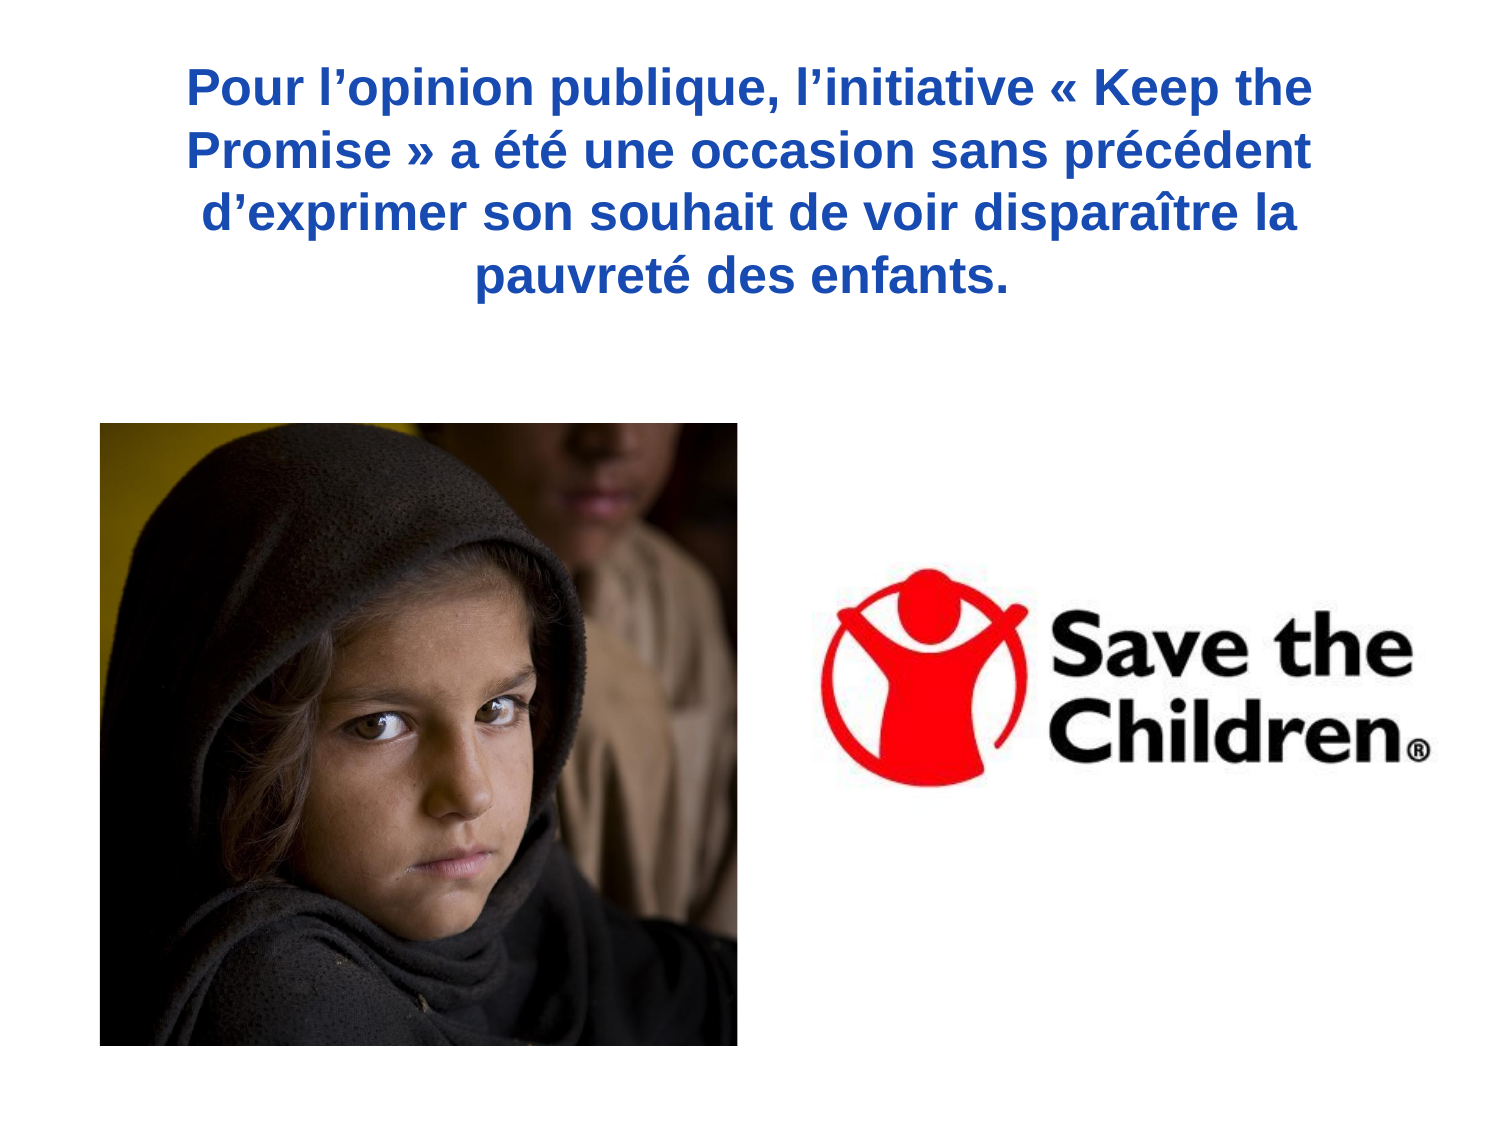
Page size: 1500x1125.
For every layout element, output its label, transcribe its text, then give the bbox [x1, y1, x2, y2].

picture [812, 362, 1438, 988]
title Pour l’opinion publique, l’initiative « Keep the Promise » a été une occasion sans précédent d’exprimer son souhait de voir disparaître la pauvreté des enfants. [74, 44, 1426, 313]
picture [99, 422, 738, 1046]
